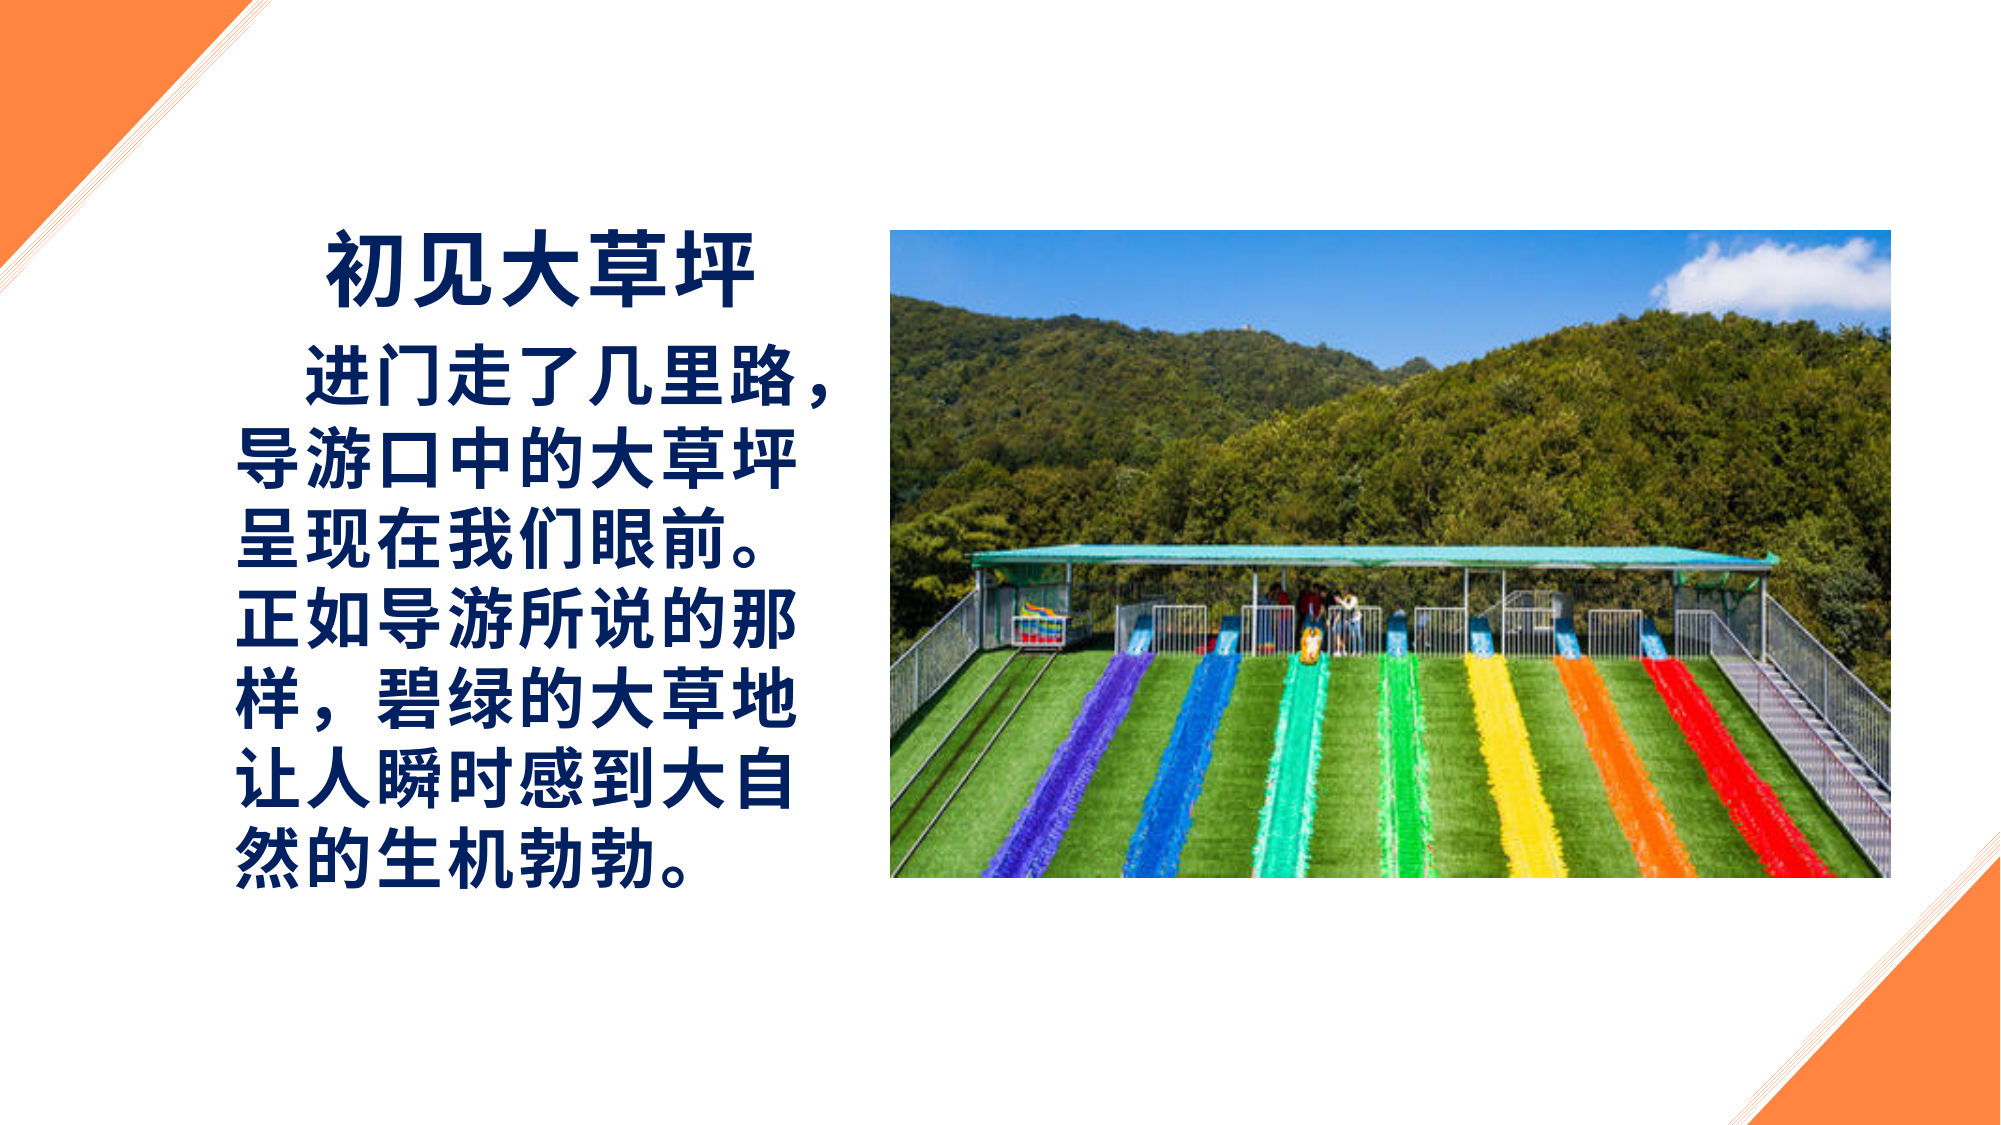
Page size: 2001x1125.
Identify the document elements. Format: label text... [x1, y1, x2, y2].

title 初见大草坪 进门走了几里路， 导游口中的大草坪 呈现在我们眼前。 正如导游所说的那 样，碧绿的大草地 让人瞬时感到大自 然的生机勃勃。 [218, 210, 1891, 1019]
picture [890, 230, 1891, 878]
